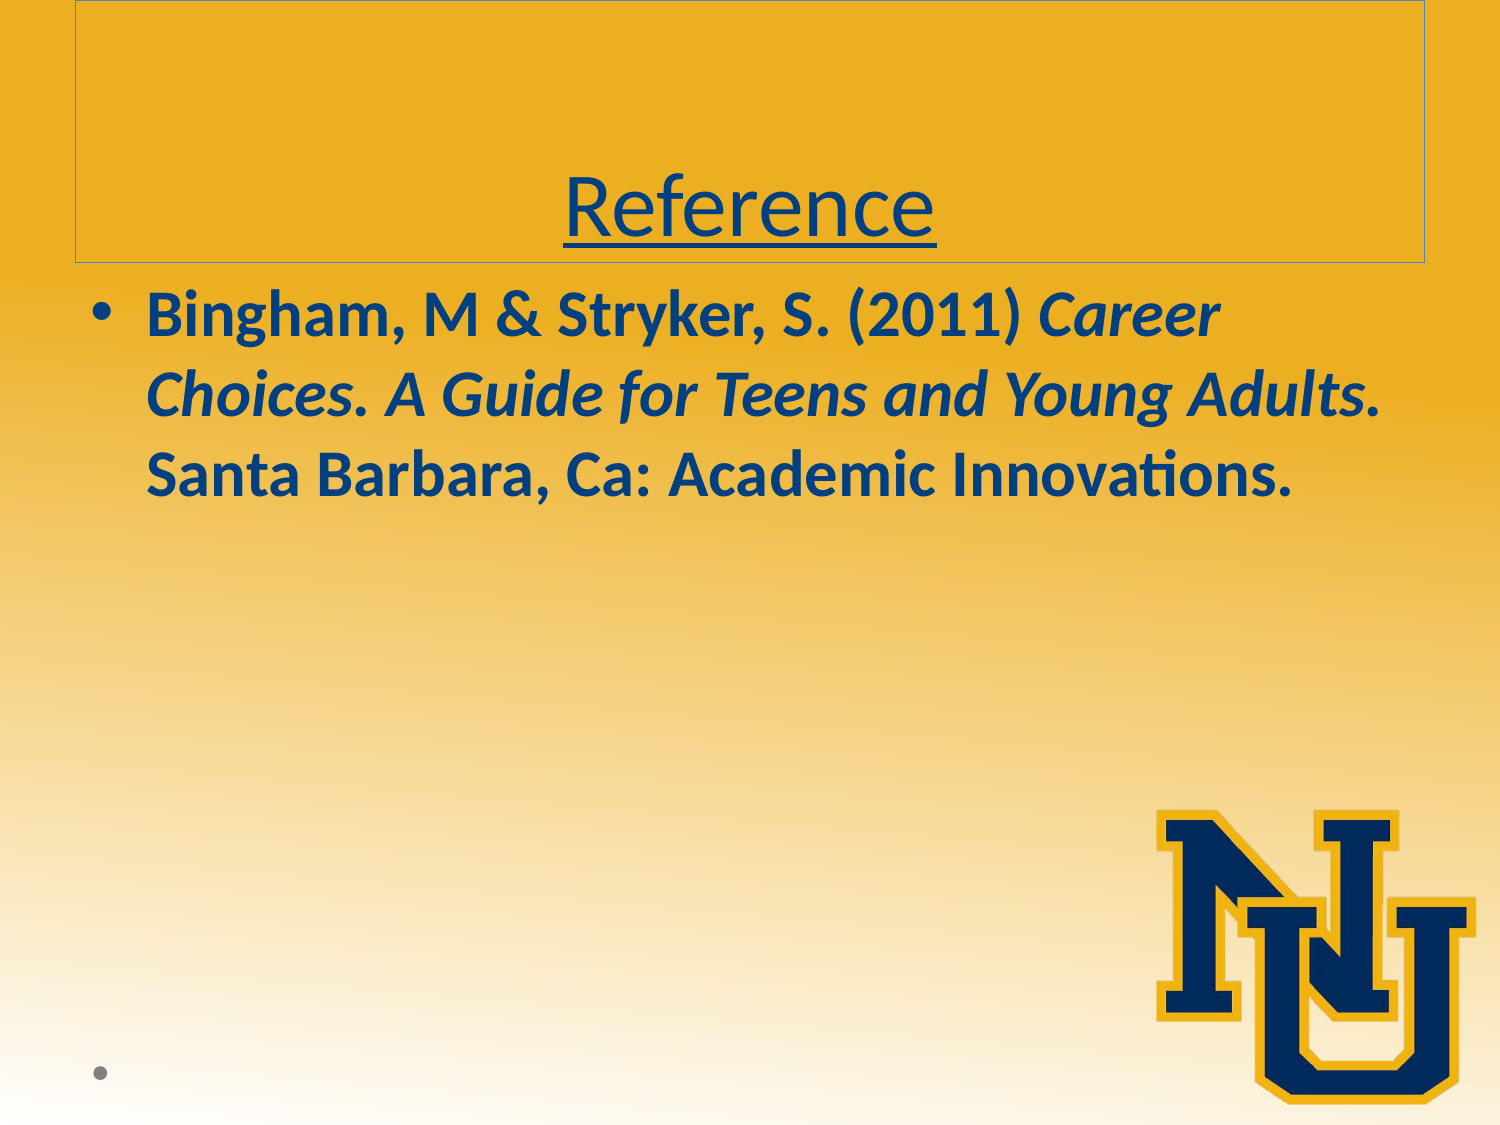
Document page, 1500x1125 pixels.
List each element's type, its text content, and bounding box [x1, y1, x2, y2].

title Reference [75, 0, 1425, 262]
picture [1149, 805, 1481, 1108]
list Bingham, M & Stryker, S. (2011) Career Choices. A Guide for Teens and Young Adults. Santa Barbara, Ca: Academic Innovations. [75, 262, 1425, 1005]
